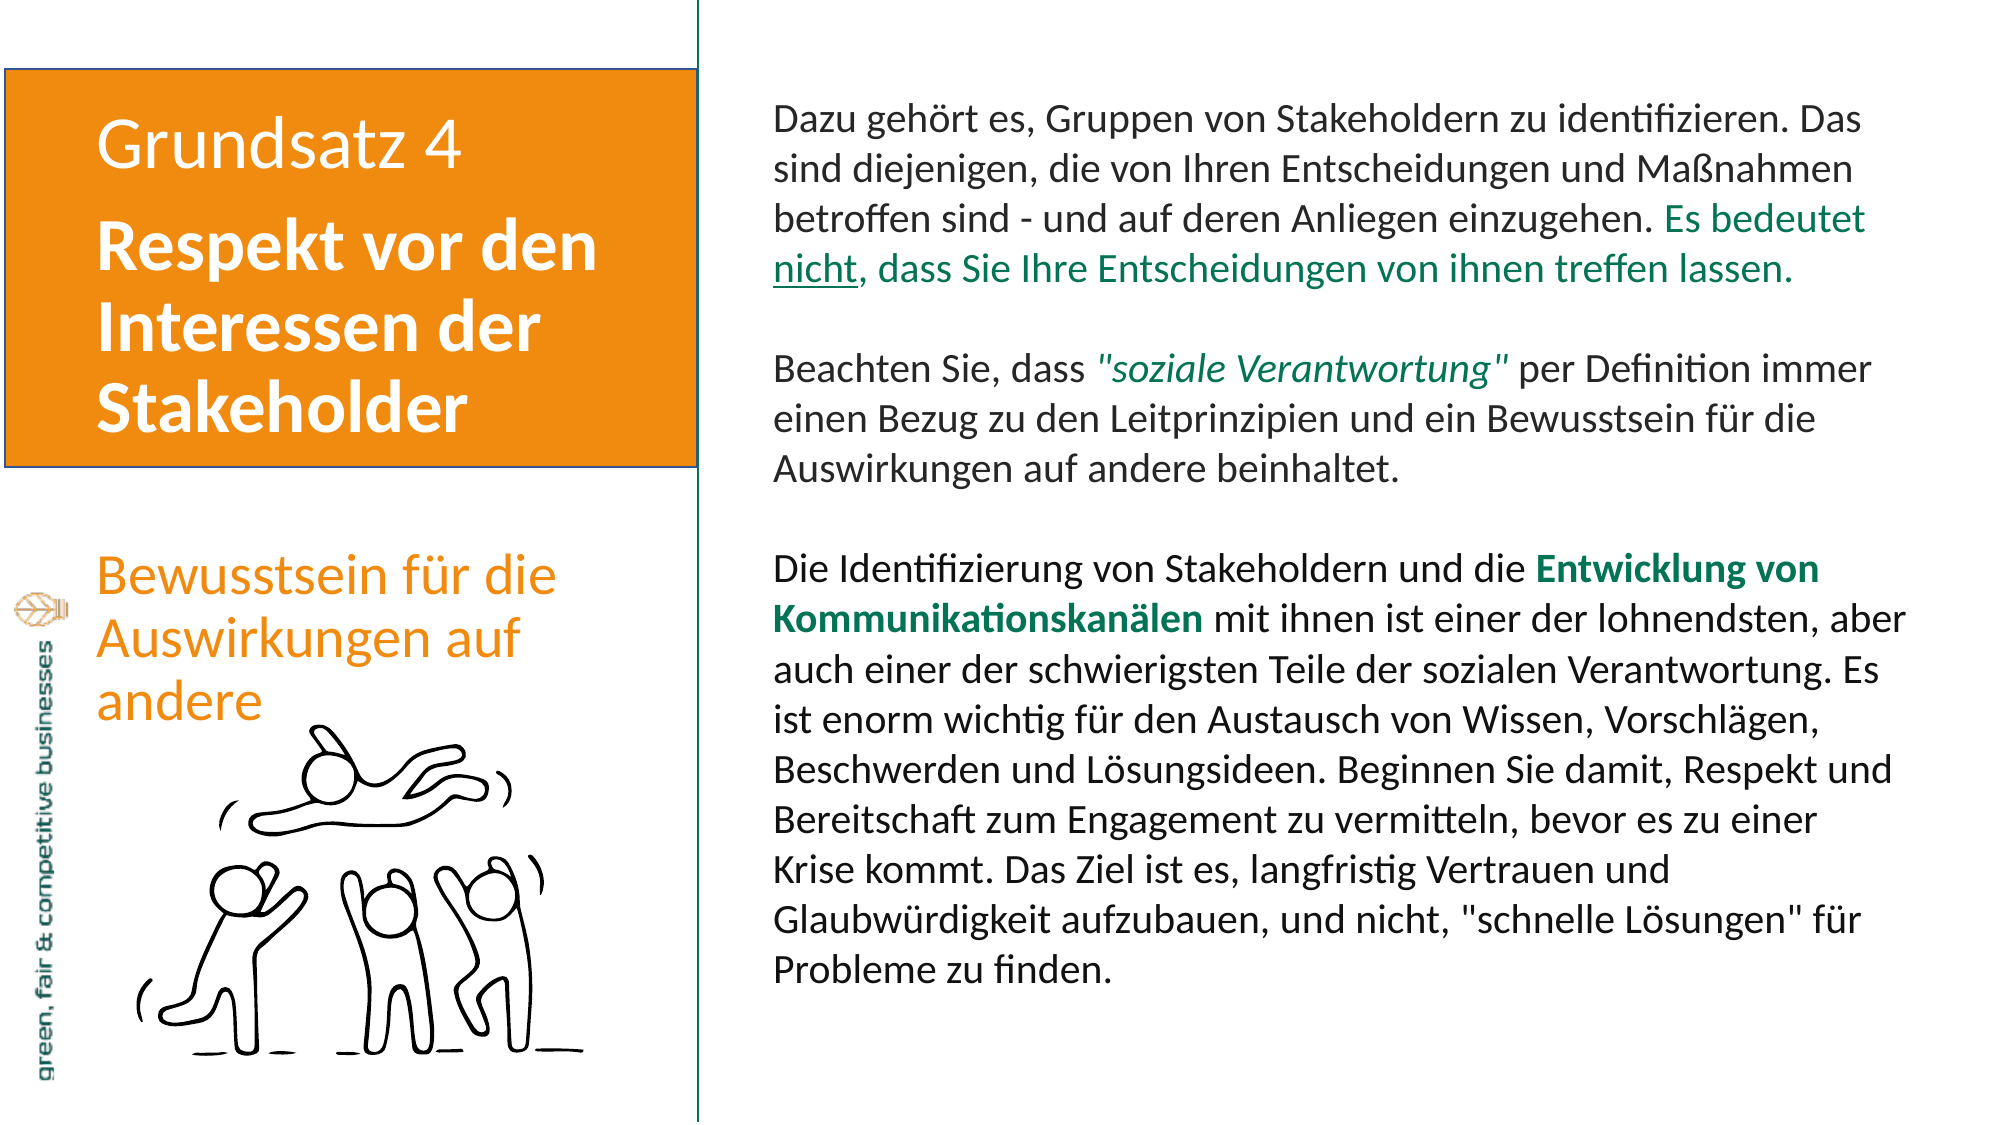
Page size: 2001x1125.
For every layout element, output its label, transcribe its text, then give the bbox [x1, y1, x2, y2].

list Dazu gehört es, Gruppen von Stakeholdern zu identifizieren. Das sind diejenigen, die von Ihren Entscheidungen und Maßnahmen betroffen sind - und auf deren Anliegen einzugehen. Es bedeutet nicht, dass Sie Ihre Entscheidungen von ihnen treffen lassen. Beachten Sie, dass "soziale Verantwortung" per Definition immer einen Bezug zu den Leitprinzipien und ein Bewusstsein für die Auswirkungen auf andere beinhaltet. Die Identifizierung von Stakeholdern und die Entwicklung von Kommunikationskanälen mit ihnen ist einer der lohnendsten, aber auch einer der schwierigsten Teile der sozialen Verantwortung. Es ist enorm wichtig für den Austausch von Wissen, Vorschlägen, Beschwerden und Lösungsideen. Beginnen Sie damit, Respekt und Bereitschaft zum Engagement zu vermitteln, bevor es zu einer Krise kommt. Das Ziel ist es, langfristig Vertrauen und Glaubwürdigkeit aufzubauen, und nicht, "schnelle Lösungen" für Probleme zu finden. [758, 83, 1923, 1125]
list Grundsatz 4 Respekt vor den Interessen der Stakeholder Bewusstsein für die Auswirkungen auf andere [81, 96, 663, 1018]
picture [1, 583, 81, 1121]
text_box [4, 68, 698, 468]
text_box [136, 724, 584, 1056]
